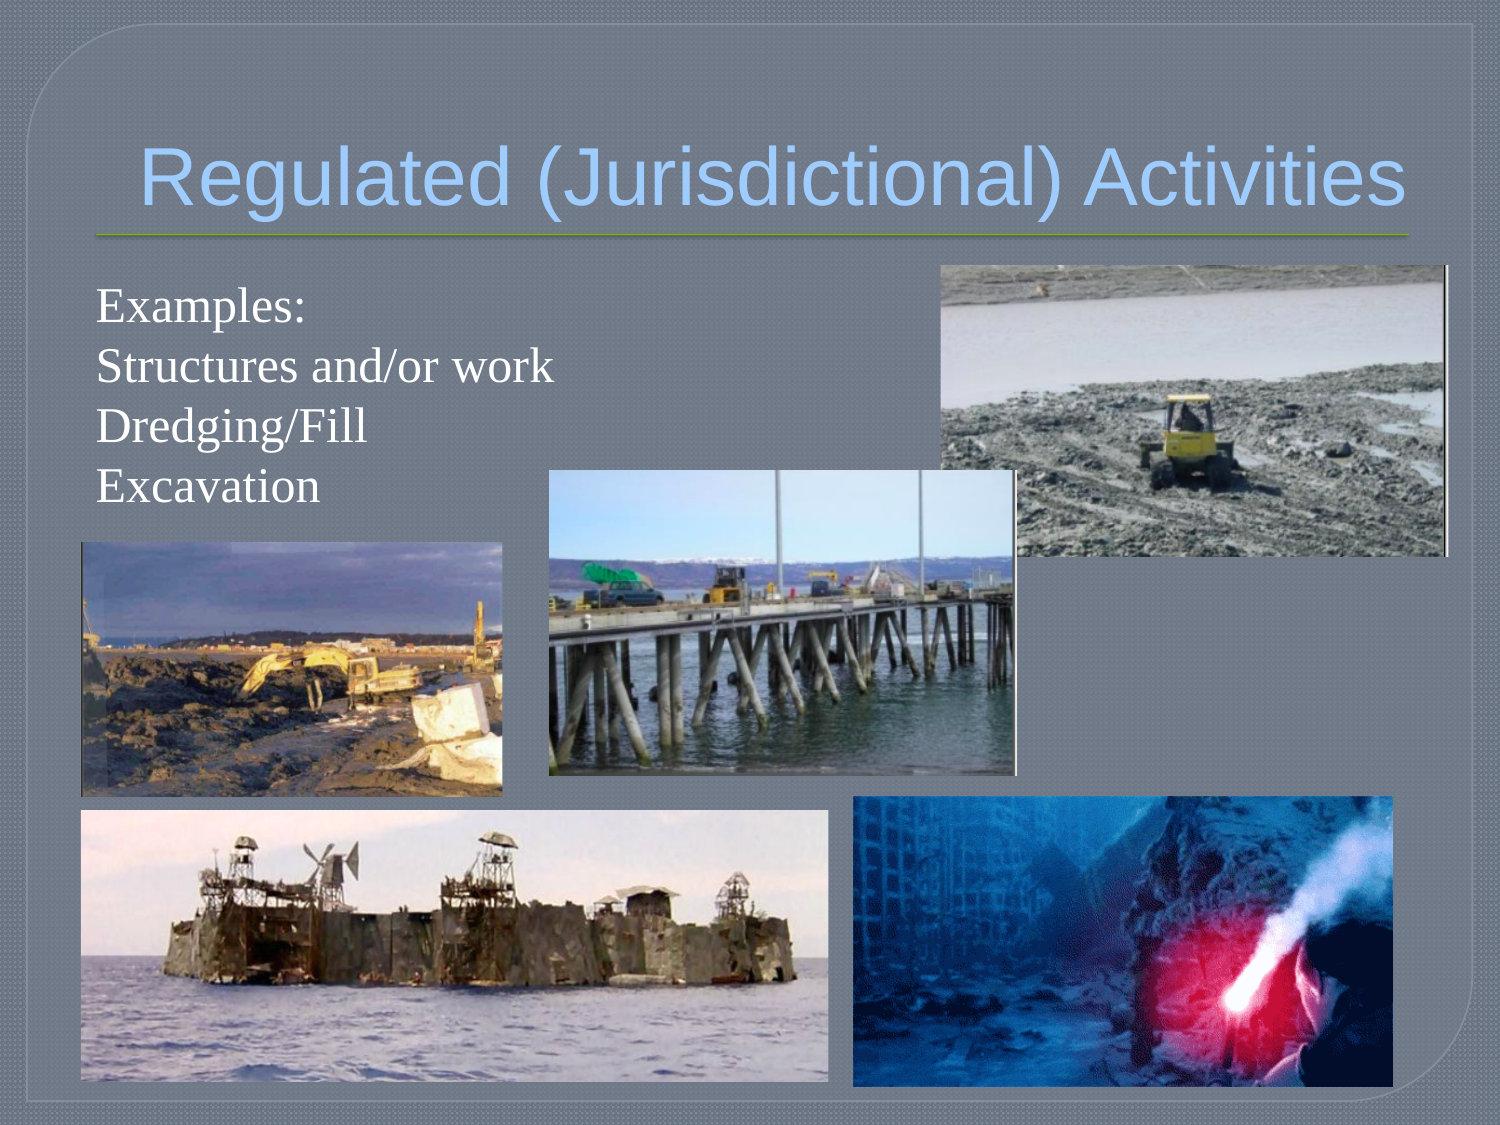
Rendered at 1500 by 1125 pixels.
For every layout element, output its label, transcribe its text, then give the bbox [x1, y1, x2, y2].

picture [80, 810, 829, 1082]
picture [853, 796, 1393, 1087]
list Examples: Structures and/or work Dredging/Fill Excavation [80, 265, 587, 591]
picture [548, 264, 1449, 776]
picture [80, 542, 503, 797]
title Regulated (Jurisdictional) Activities [33, 41, 1425, 230]
